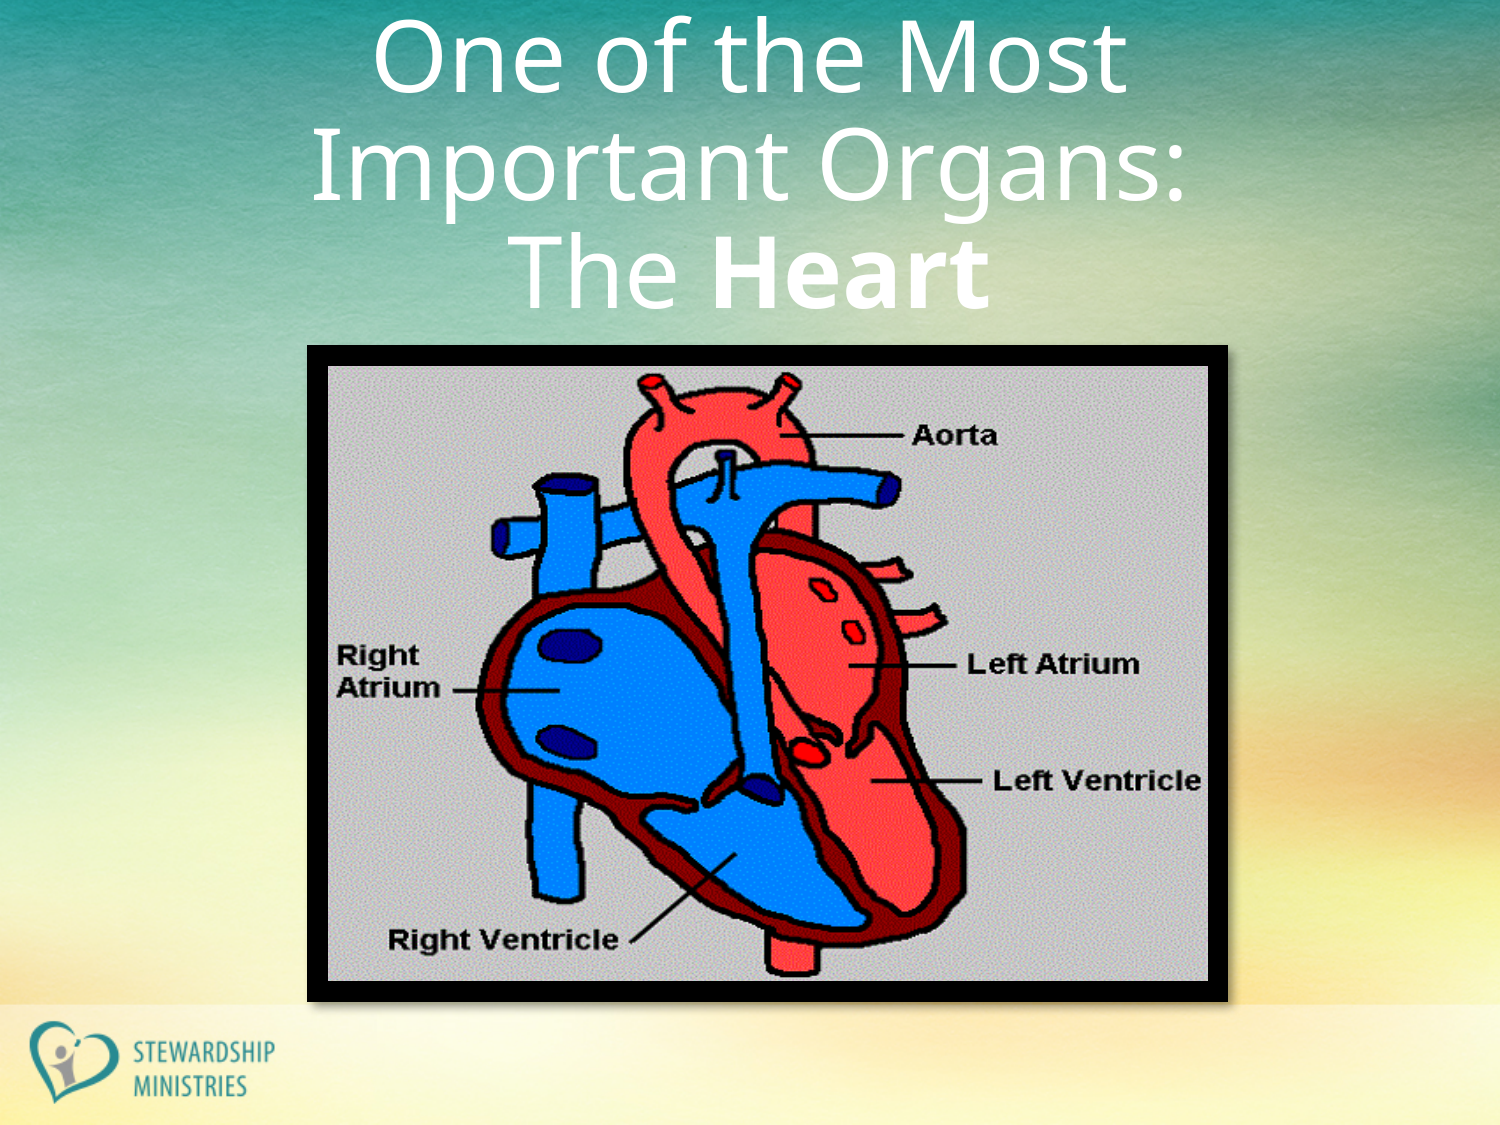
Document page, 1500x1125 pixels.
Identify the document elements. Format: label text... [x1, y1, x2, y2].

title One of the Most Important Organs: The Heart [103, 59, 1397, 278]
picture [0, 0, 1500, 1125]
list [103, 299, 1397, 1014]
